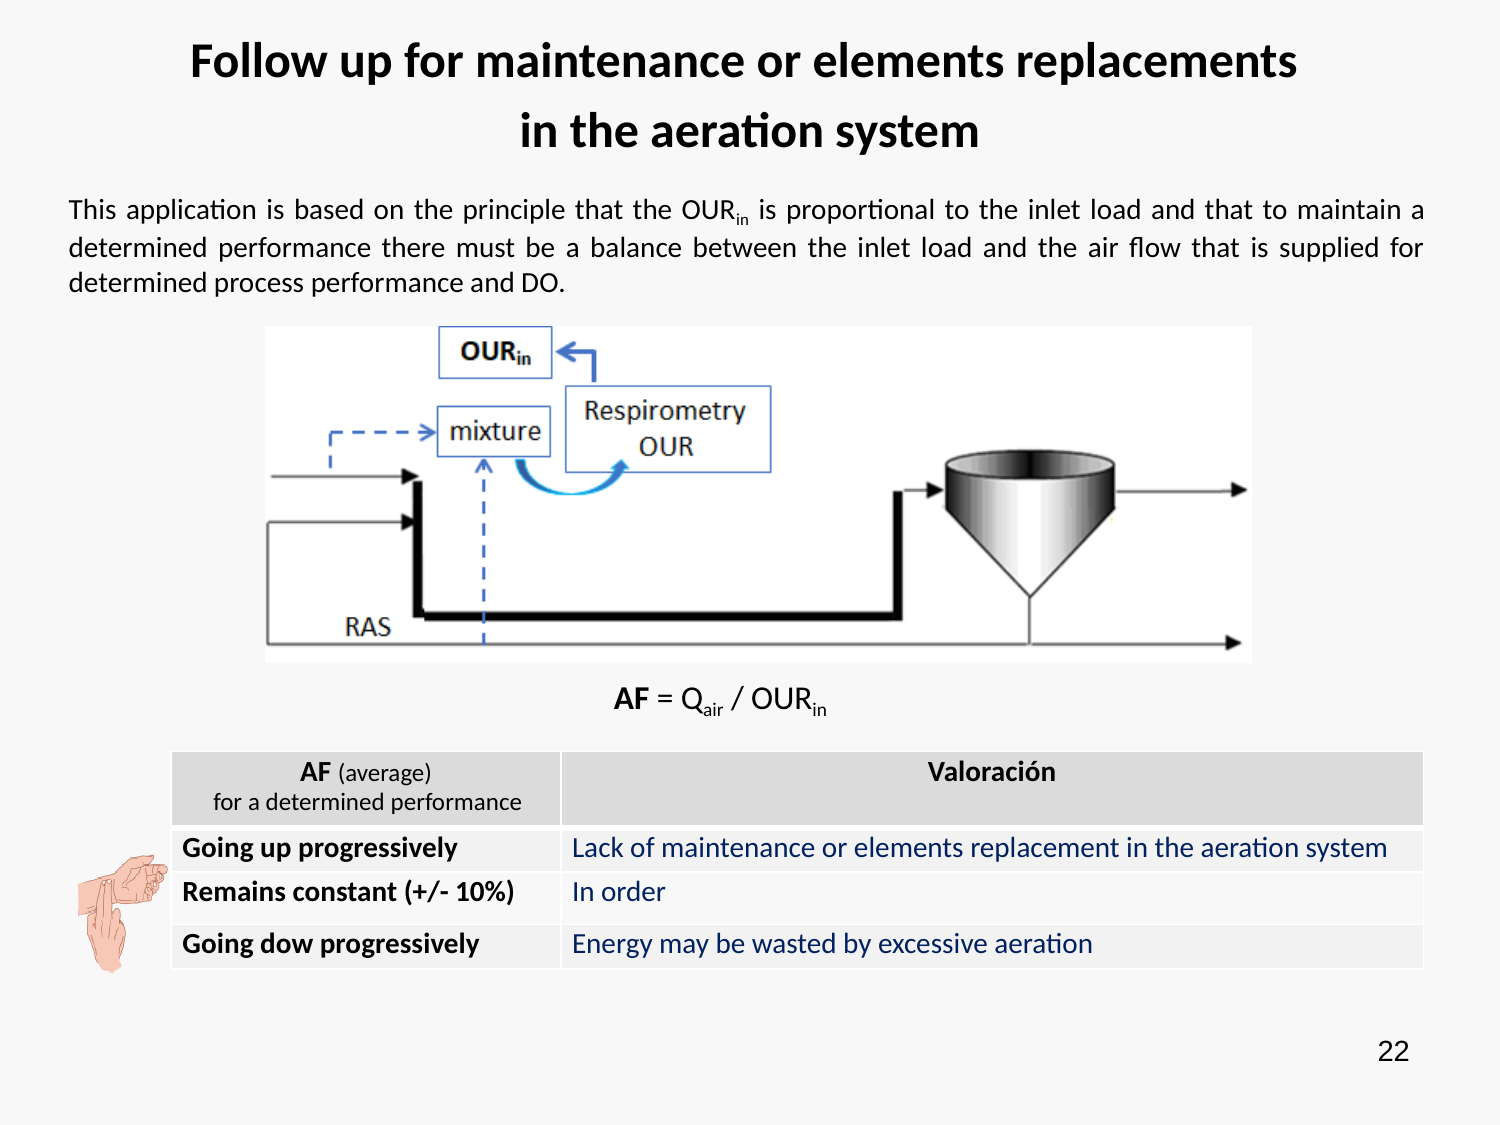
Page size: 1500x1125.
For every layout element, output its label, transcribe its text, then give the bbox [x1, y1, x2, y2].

table_cell In order [562, 873, 1423, 924]
slide_number 22 [1074, 1024, 1426, 1103]
picture [265, 326, 1252, 663]
table_cell Lack of maintenance or elements replacement in the aeration system [562, 831, 1423, 871]
table_cell Going dow progressively [204, 925, 560, 968]
table_header Valoración [562, 752, 1423, 825]
text_box AF = Qair / OURin [501, 672, 939, 728]
table_cell Energy may be wasted by excessive aeration [562, 925, 1423, 968]
text_box This application is based on the principle that the OURin is proportional to the inlet load and that to maintain a determined performance there must be a balance between the inlet load and the air flow that is supplied for determined process performance and DO. [53, 182, 1441, 306]
table_header AF (average) for a determined performance [172, 752, 560, 825]
picture [46, 839, 200, 993]
text_box Follow up for maintenance or elements replacements in the aeration system [65, 20, 1435, 165]
table_cell Remains constant (+/- 10%) [204, 873, 560, 924]
table_cell Going up progressively [172, 831, 560, 871]
